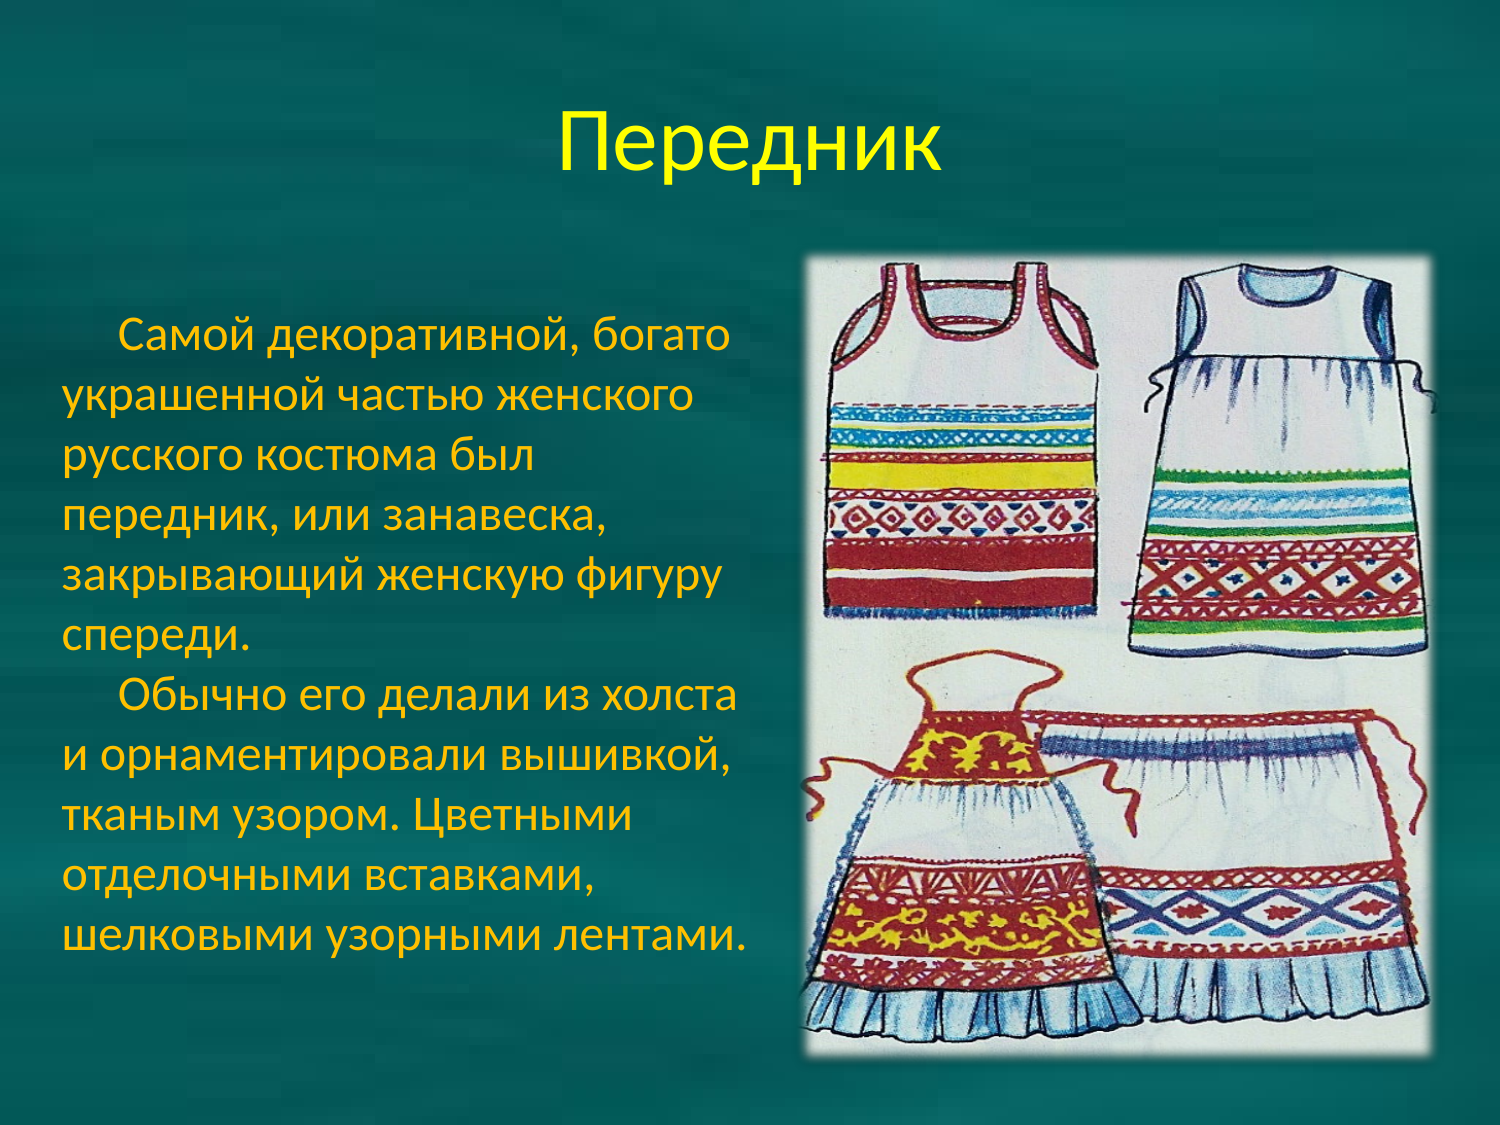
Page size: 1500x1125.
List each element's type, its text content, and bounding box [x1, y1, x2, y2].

picture [0, 0, 1500, 1125]
text_box Самой декоративной, богато украшенной частью женского русского костюма был передник, или занавеска, закрывающий женскую фигуру спереди. Обычно его делали из холста и орнаментировали вышивкой, тканым узором. Цветными отделочными вставками, шелковыми узорными лентами. [46, 292, 774, 968]
title Передник [75, 45, 1425, 223]
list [796, 245, 1442, 1067]
